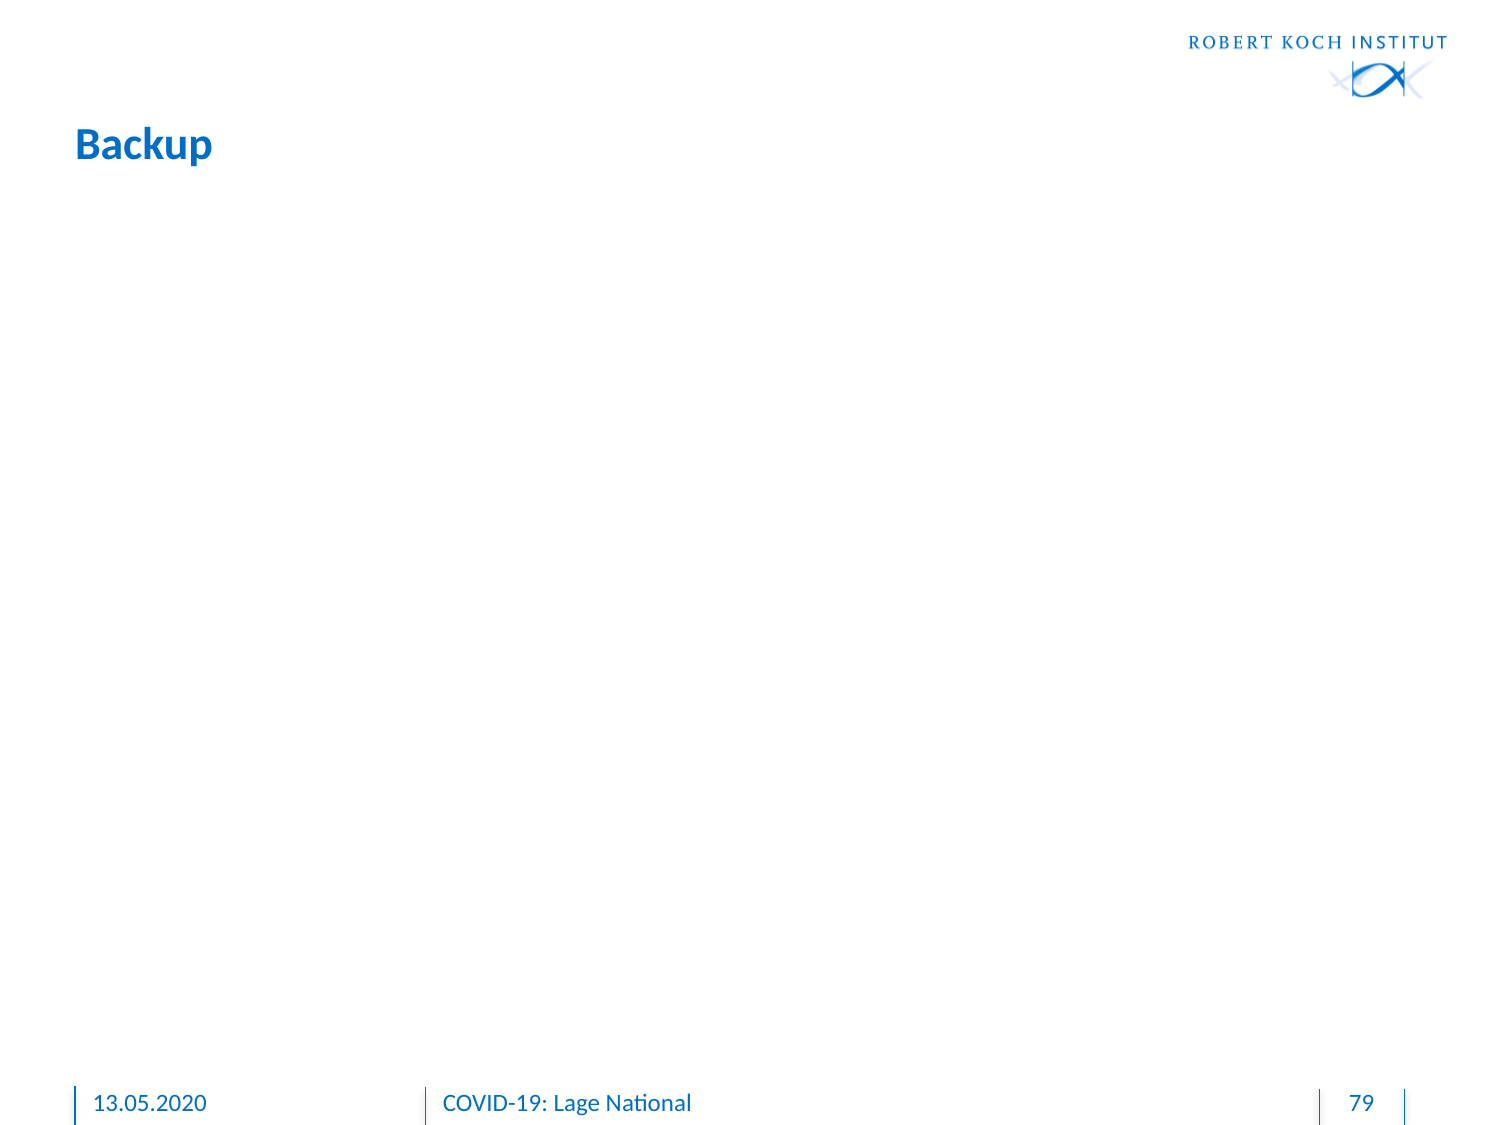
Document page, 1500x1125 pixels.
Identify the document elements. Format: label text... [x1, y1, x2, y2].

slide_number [92, 1086, 398, 1119]
footer COVID-19: Lage National [442, 1086, 1293, 1119]
slide_number 79 [1321, 1086, 1403, 1119]
title Backup [75, 113, 1403, 170]
picture [1182, 29, 1454, 109]
